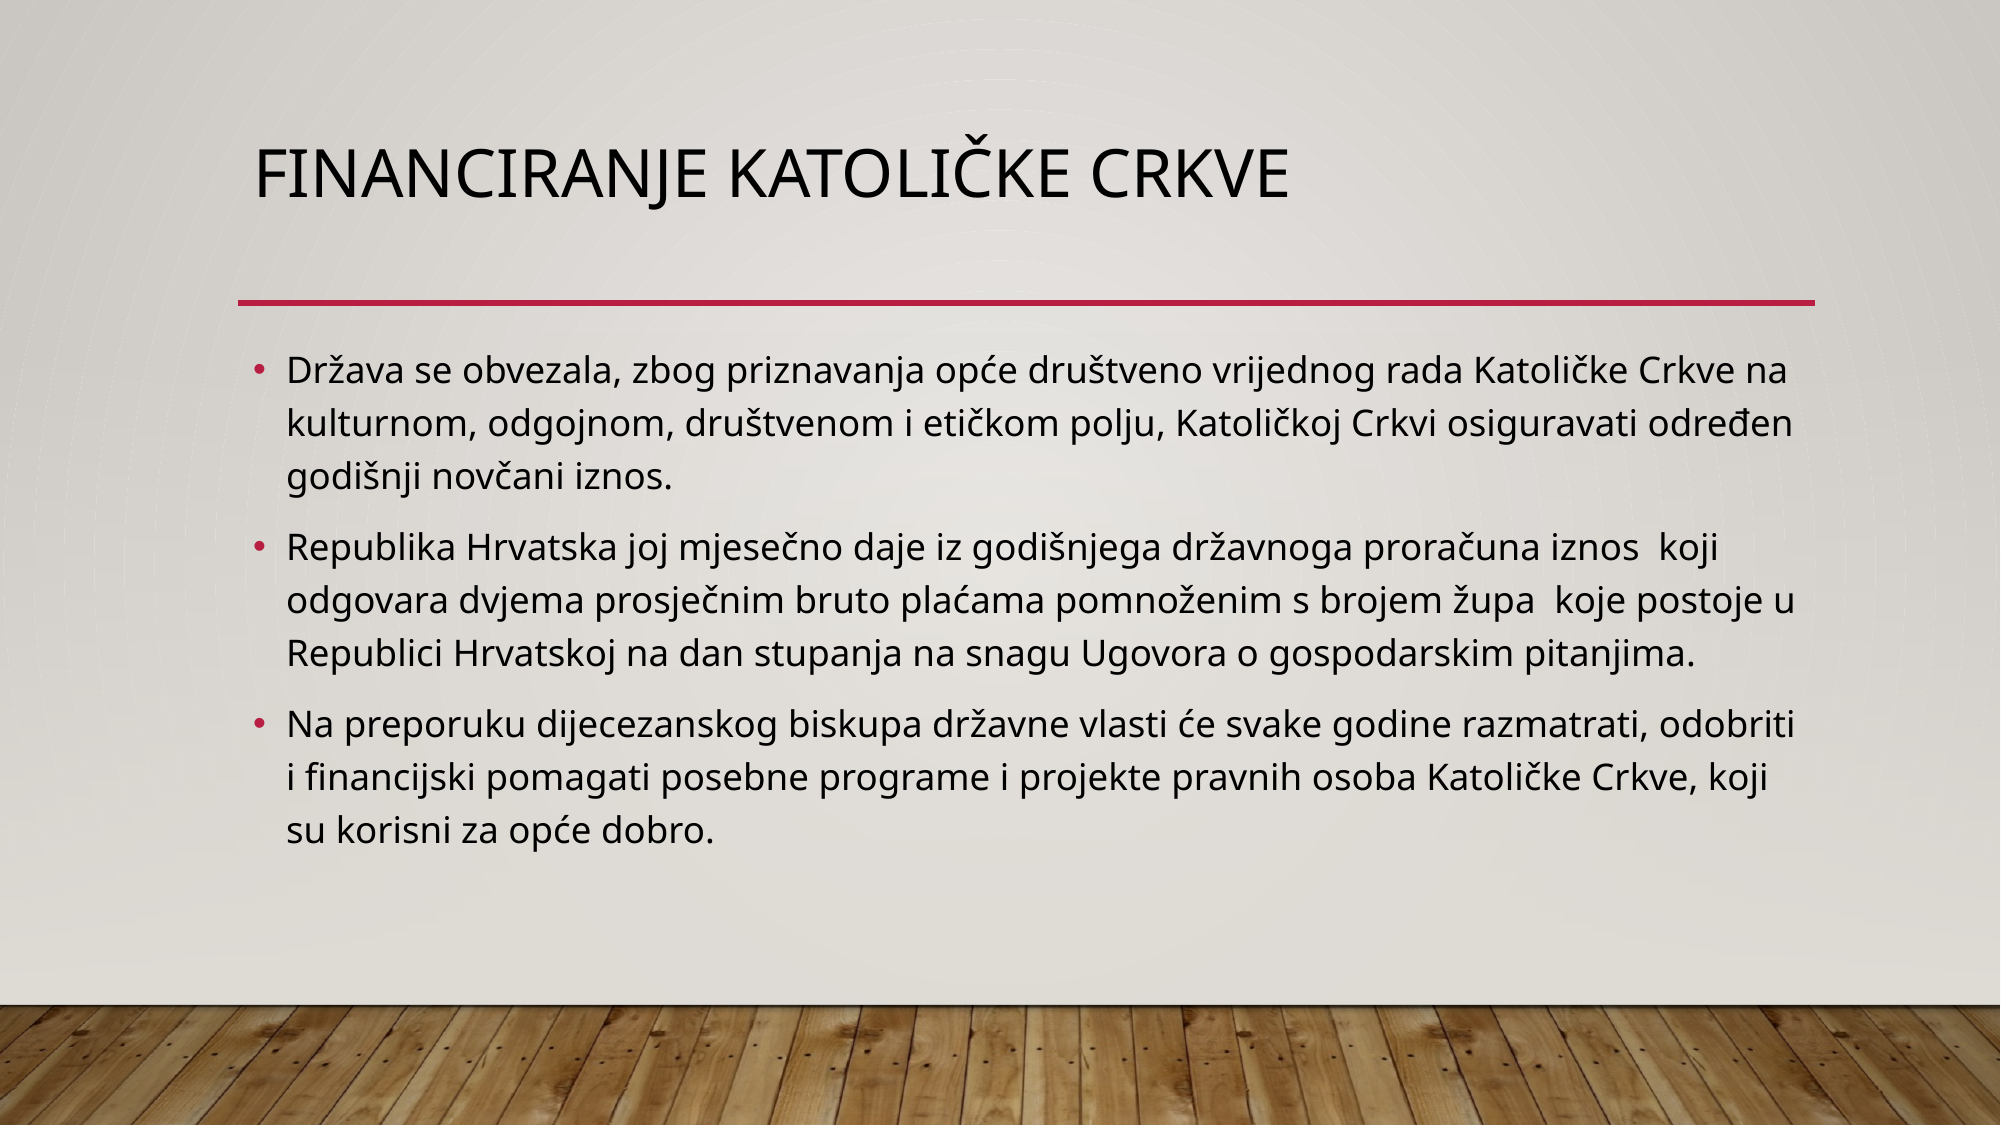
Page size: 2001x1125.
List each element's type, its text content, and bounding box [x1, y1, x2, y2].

list Država se obvezala, zbog priznavanja opće društveno vrijednog rada Katoličke Crkve na kulturnom, odgojnom, društvenom i etičkom polju, Katoličkoj Crkvi osiguravati određen godišnji novčani iznos. Republika Hrvatska joj mjesečno daje iz godišnjega državnoga proračuna iznos koji odgovara dvjema prosječnim bruto plaćama pomnoženim s brojem župa koje postoje u Republici Hrvatskoj na dan stupanja na snagu Ugovora o gospodarskim pitanjima. Na preporuku dijecezanskog biskupa državne vlasti će svake godine razmatrati, odobriti i financijski pomagati posebne programe i projekte pravnih osoba Katoličke Crkve, koji su korisni za opće dobro. [238, 330, 1814, 897]
picture [0, 1005, 2000, 1125]
title Financiranje katoličke crkve [238, 131, 1814, 305]
